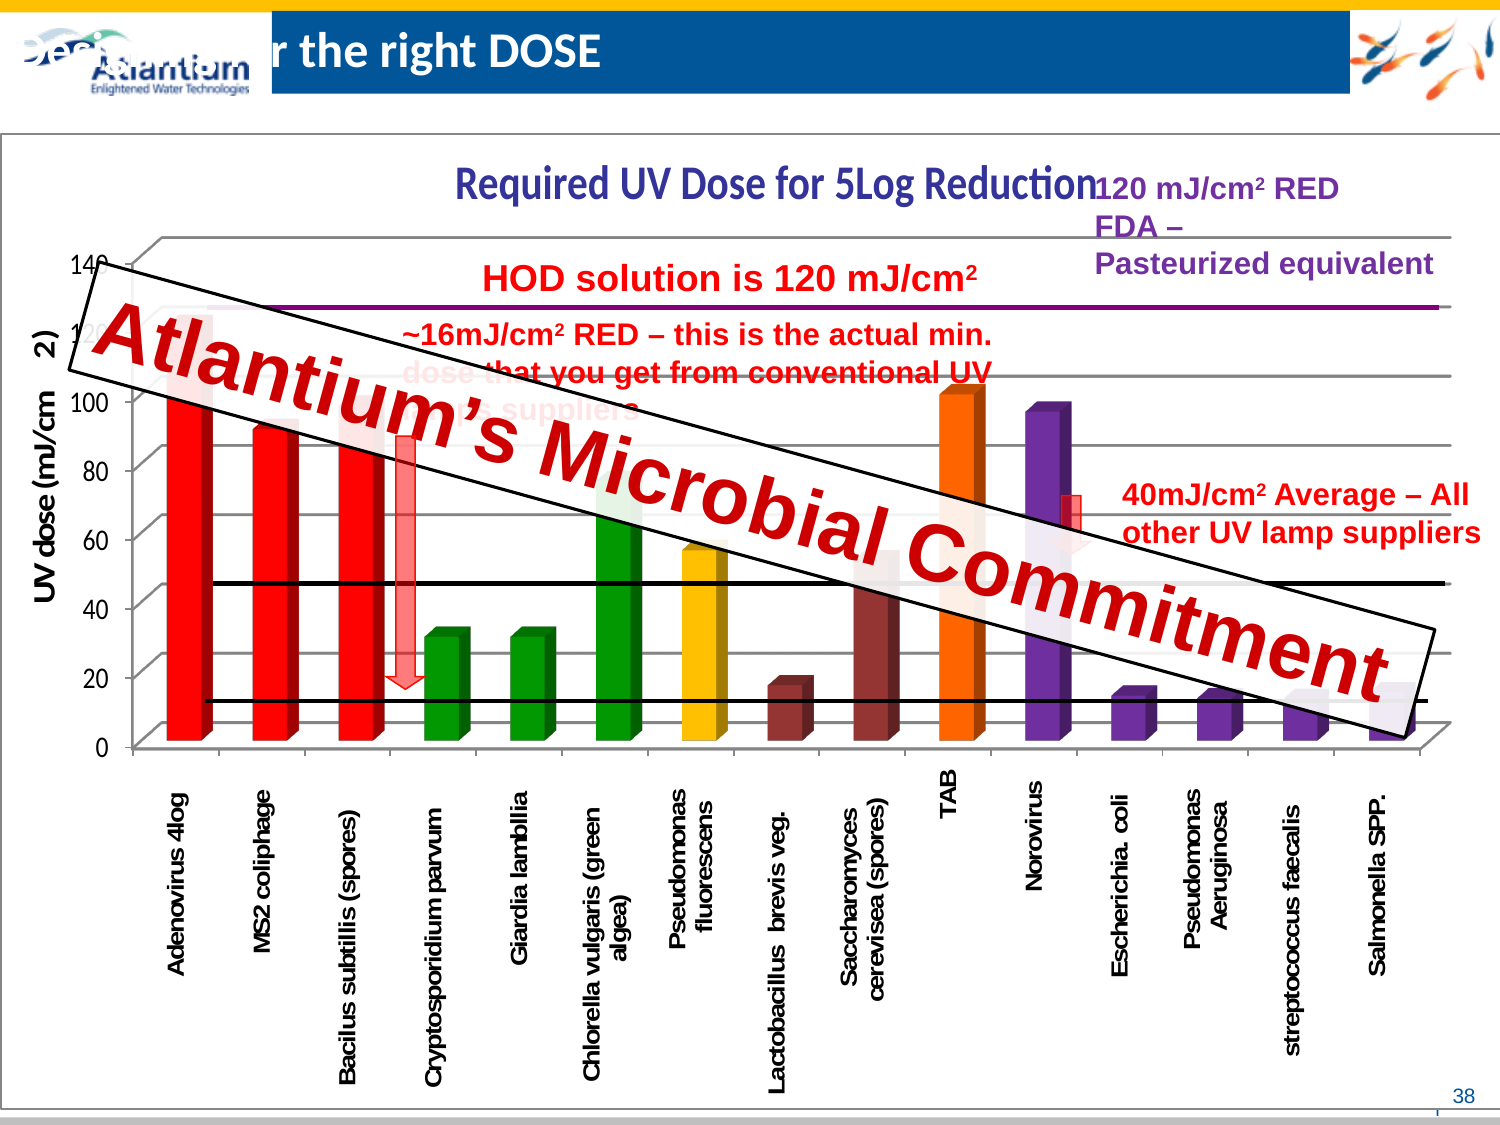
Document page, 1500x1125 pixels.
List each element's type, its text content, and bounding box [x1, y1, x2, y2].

title Designing for the right DOSE [0, 0, 1067, 98]
picture [1350, 10, 1500, 110]
picture [0, 132, 1500, 1110]
